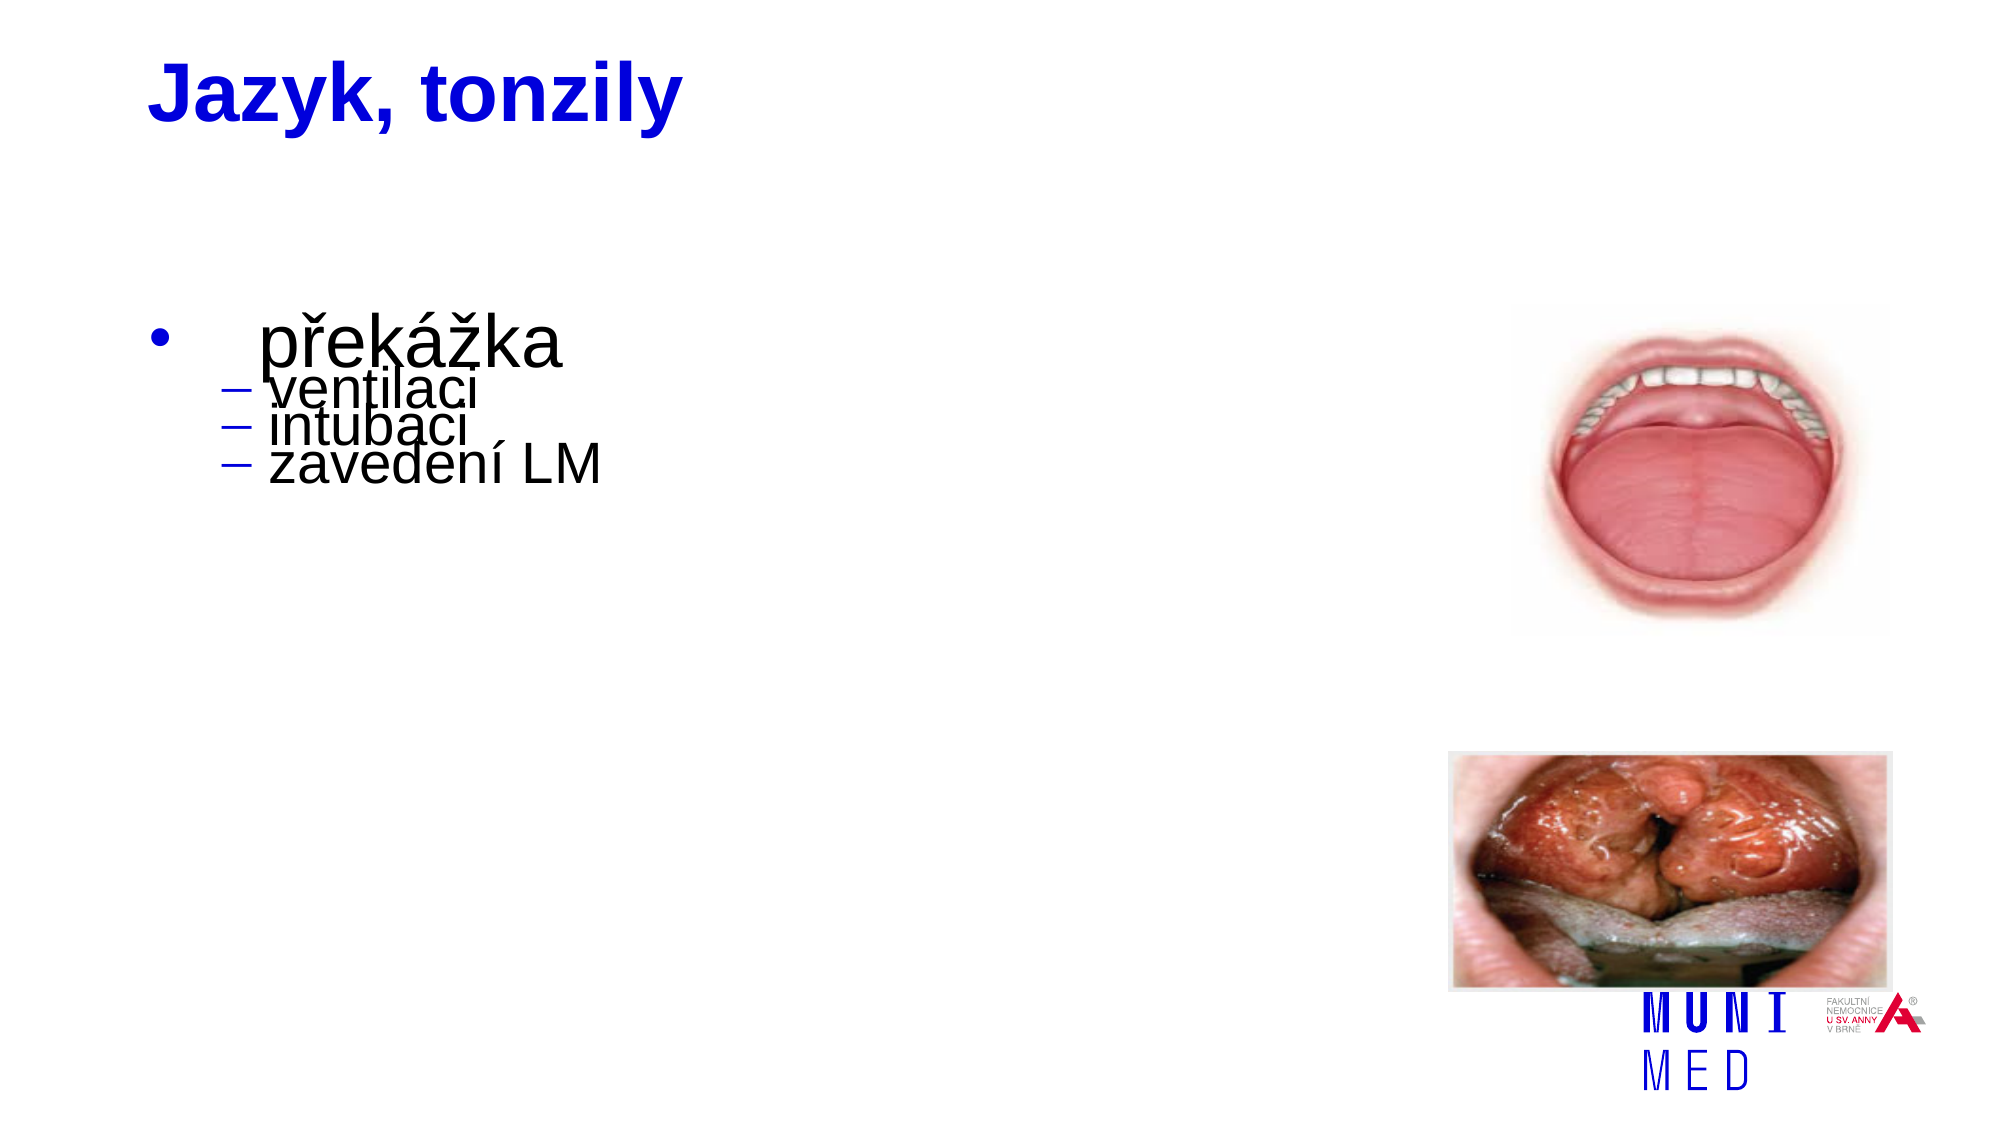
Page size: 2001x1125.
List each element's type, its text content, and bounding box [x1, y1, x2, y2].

picture [1510, 294, 1894, 648]
title Jazyk, tonzily [147, 48, 1854, 222]
list překážka ventilaci intubaci zavedení LM [147, 292, 1886, 1013]
picture [1448, 751, 1894, 992]
